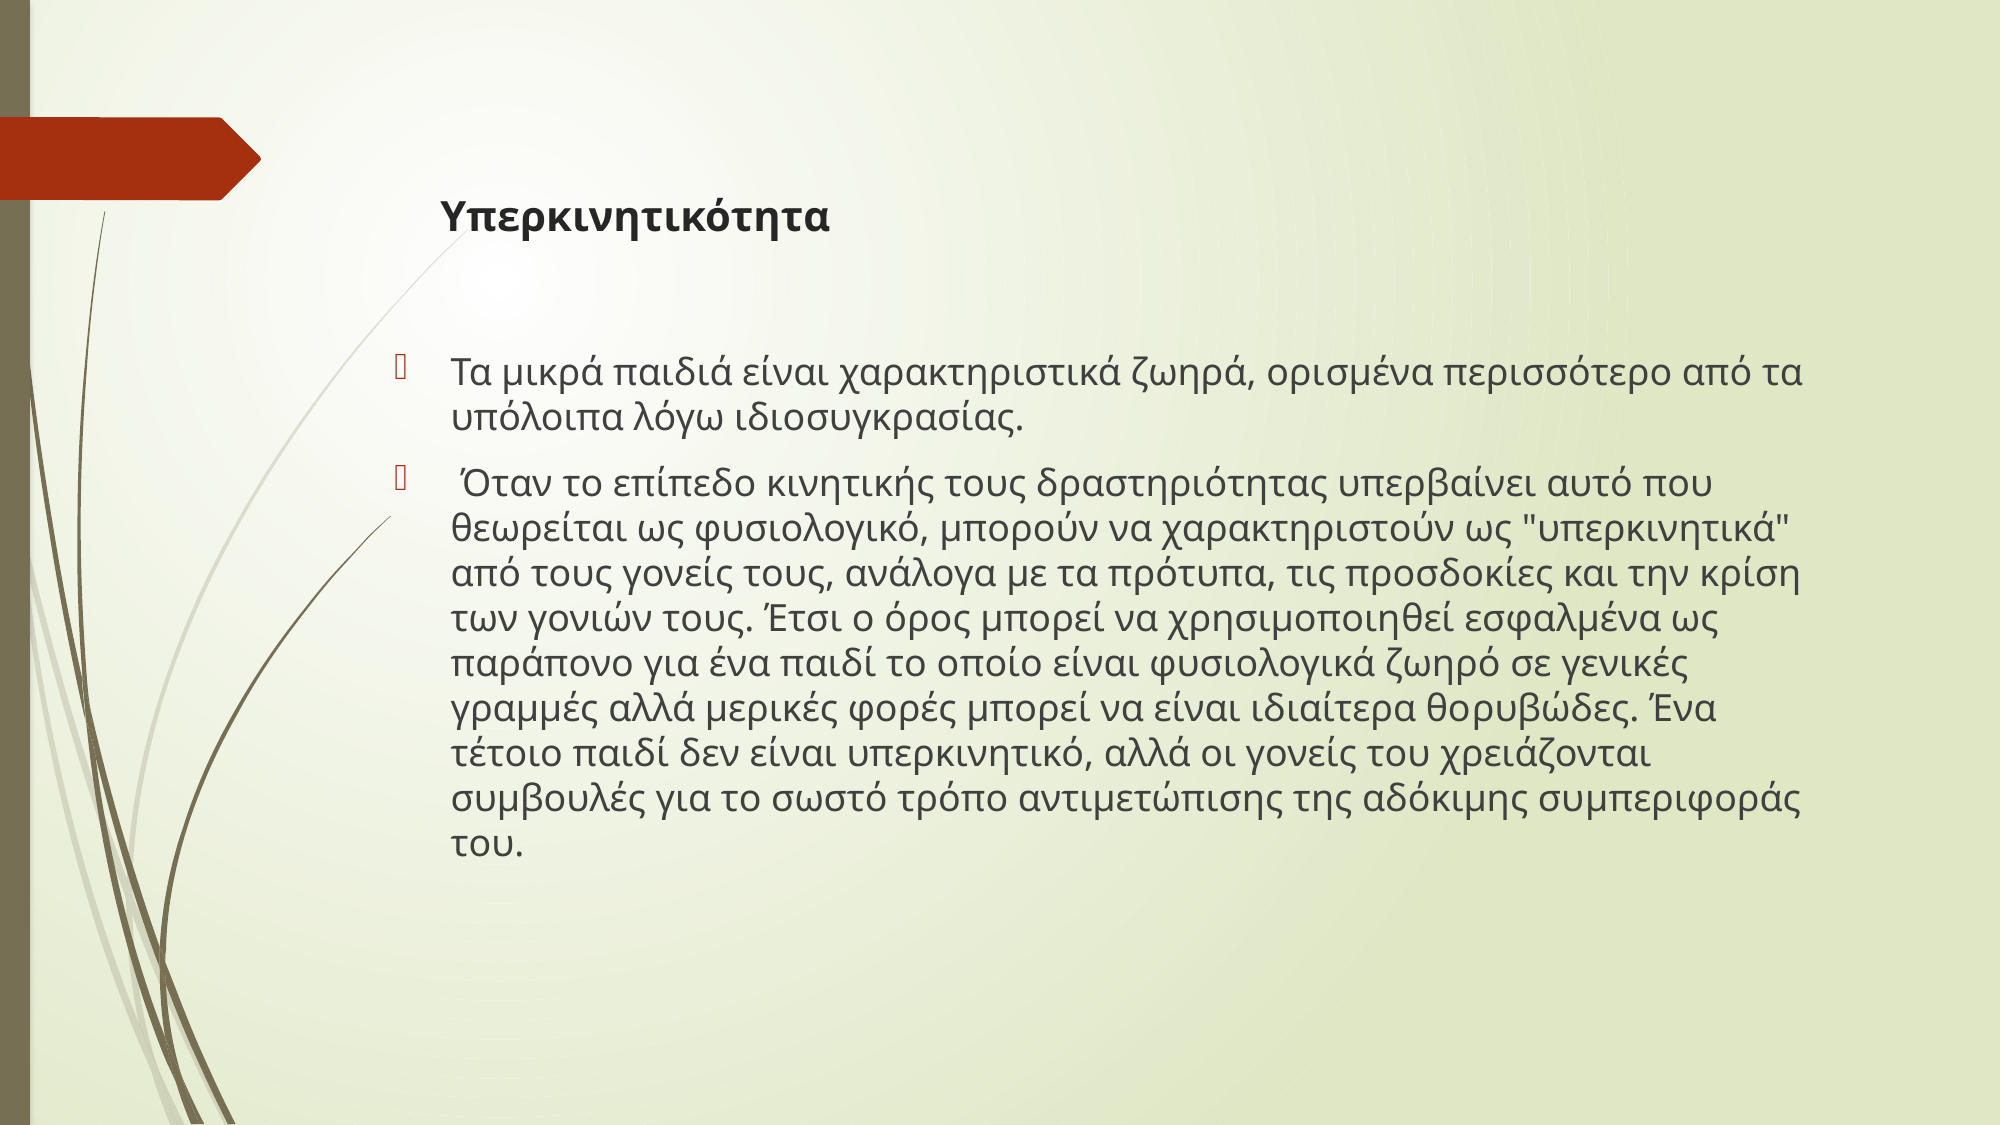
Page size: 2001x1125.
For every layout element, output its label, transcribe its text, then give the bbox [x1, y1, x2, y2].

title Υπερκινητικότητα [425, 181, 1888, 313]
list Τα μικρά παιδιά είναι χαρακτηριστικά ζωηρά, ορι­σμένα περισσότερο από τα υπόλοιπα λόγω ιδιο­συγκρασίας. Όταν το επίπεδο κινητικής τους δραστηριότητας υπερβαίνει αυτό που θεωρείται ως φυσιολογικό, μπορούν να χαρακτηριστούν ως "υπερκινητικά" από τους γονείς τους, ανάλογα με τα πρότυπα, τις προσδοκίες και την κρίση των γονιών τους. Έτσι ο όρος μπορεί να χρησιμοποιη­θεί εσφαλμένα ως παράπονο για ένα παιδί το ο­ποίο είναι φυσιολογικά ζωηρό σε γενικές γραμμές αλλά μερικές φορές μπορεί να είναι ιδιαίτερα θο­ρυβώδες. Ένα τέτοιο παιδί δεν είναι υπερκινητικό, αλλά οι γονείς του χρειάζονται συμβουλές για το σωστό τρόπο αντιμετώπισης της αδόκιμης συ­μπεριφοράς του. [379, 340, 1842, 961]
